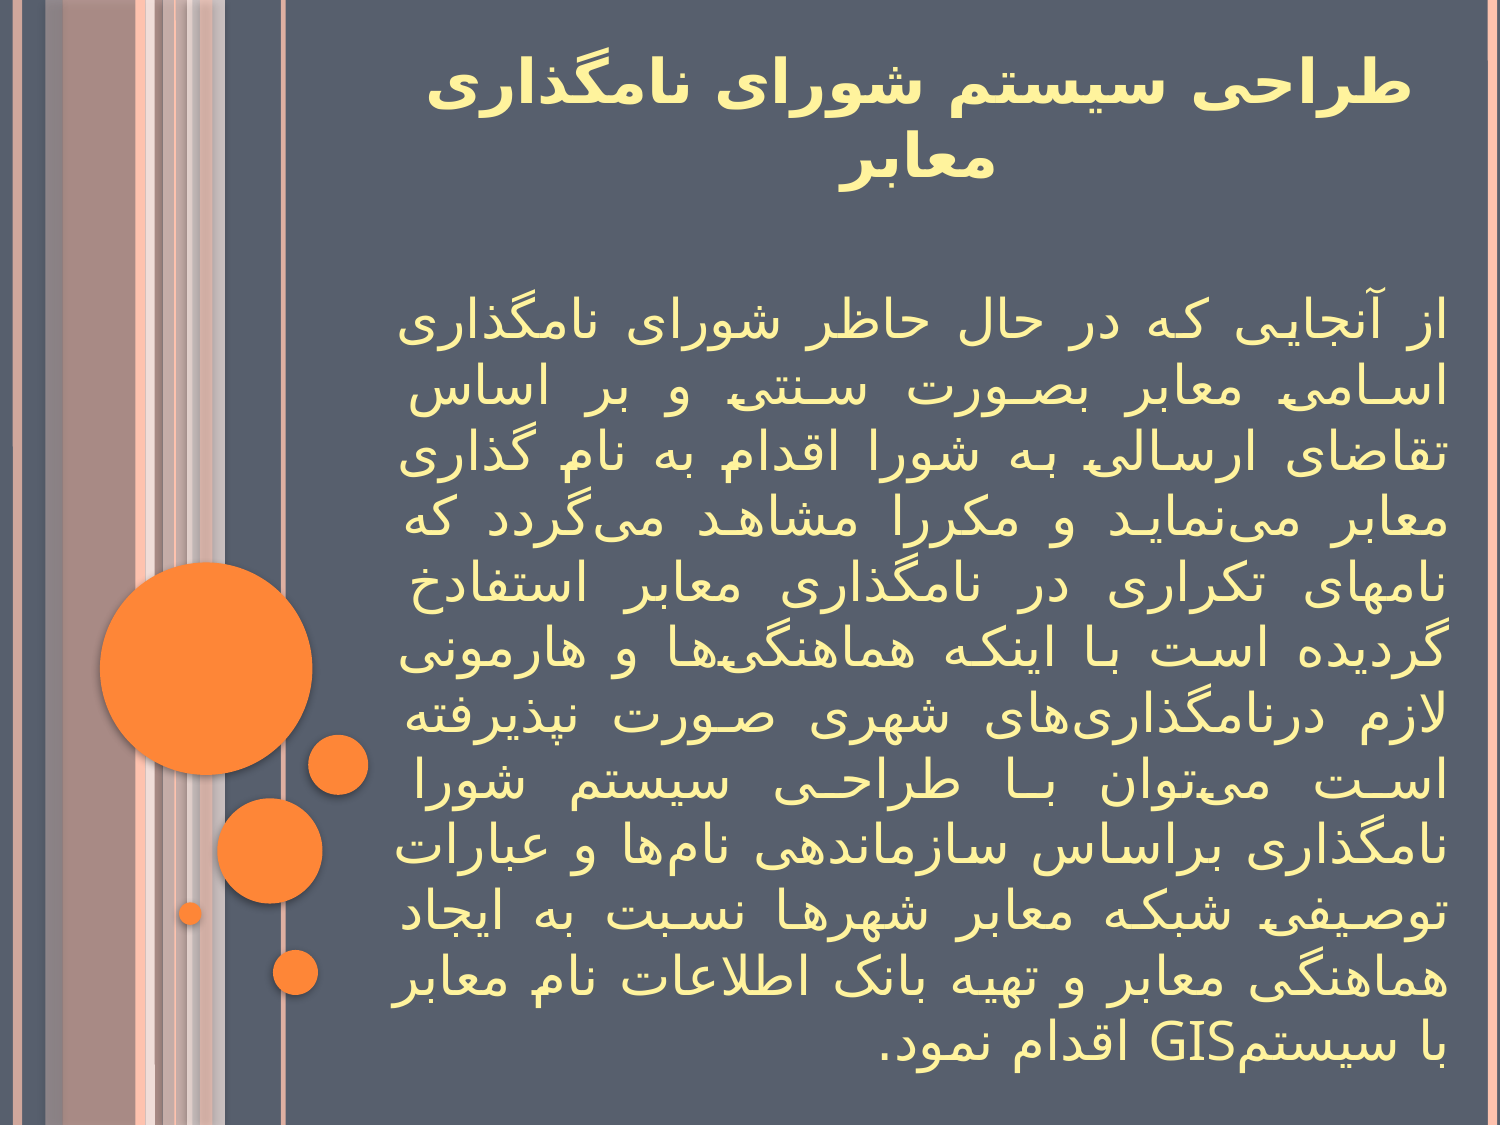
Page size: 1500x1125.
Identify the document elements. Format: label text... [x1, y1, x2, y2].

list طراحی سیستم شورای نامگذاری معابر از آنجایی که در حال حاظر شورای نامگذاری اسامی معابر بصورت سنتی و بر اساس تقاضای ارسالی به شورا اقدام به نام گذاری معابر می‌نماید و مکررا مشاهد می‌گردد که نامهای تکراری در نامگذاری معابر استفادخ گردیده است با اینکه هماهنگی‌ها و هارمونی لازم درنامگذاری‌های شهری صورت نپذیرفته است می‌توان با طراحی سیستم شورا نامگذاری براساس سازماندهی نام‌ها و عبارات توصیفی شبکه معابر شهر‌ها نسبت به ایجاد هماهنگی معابر و تهیه بانک اطلاعات نام معابر با سیستمGIS اقدام نمود. [375, 35, 1465, 1090]
